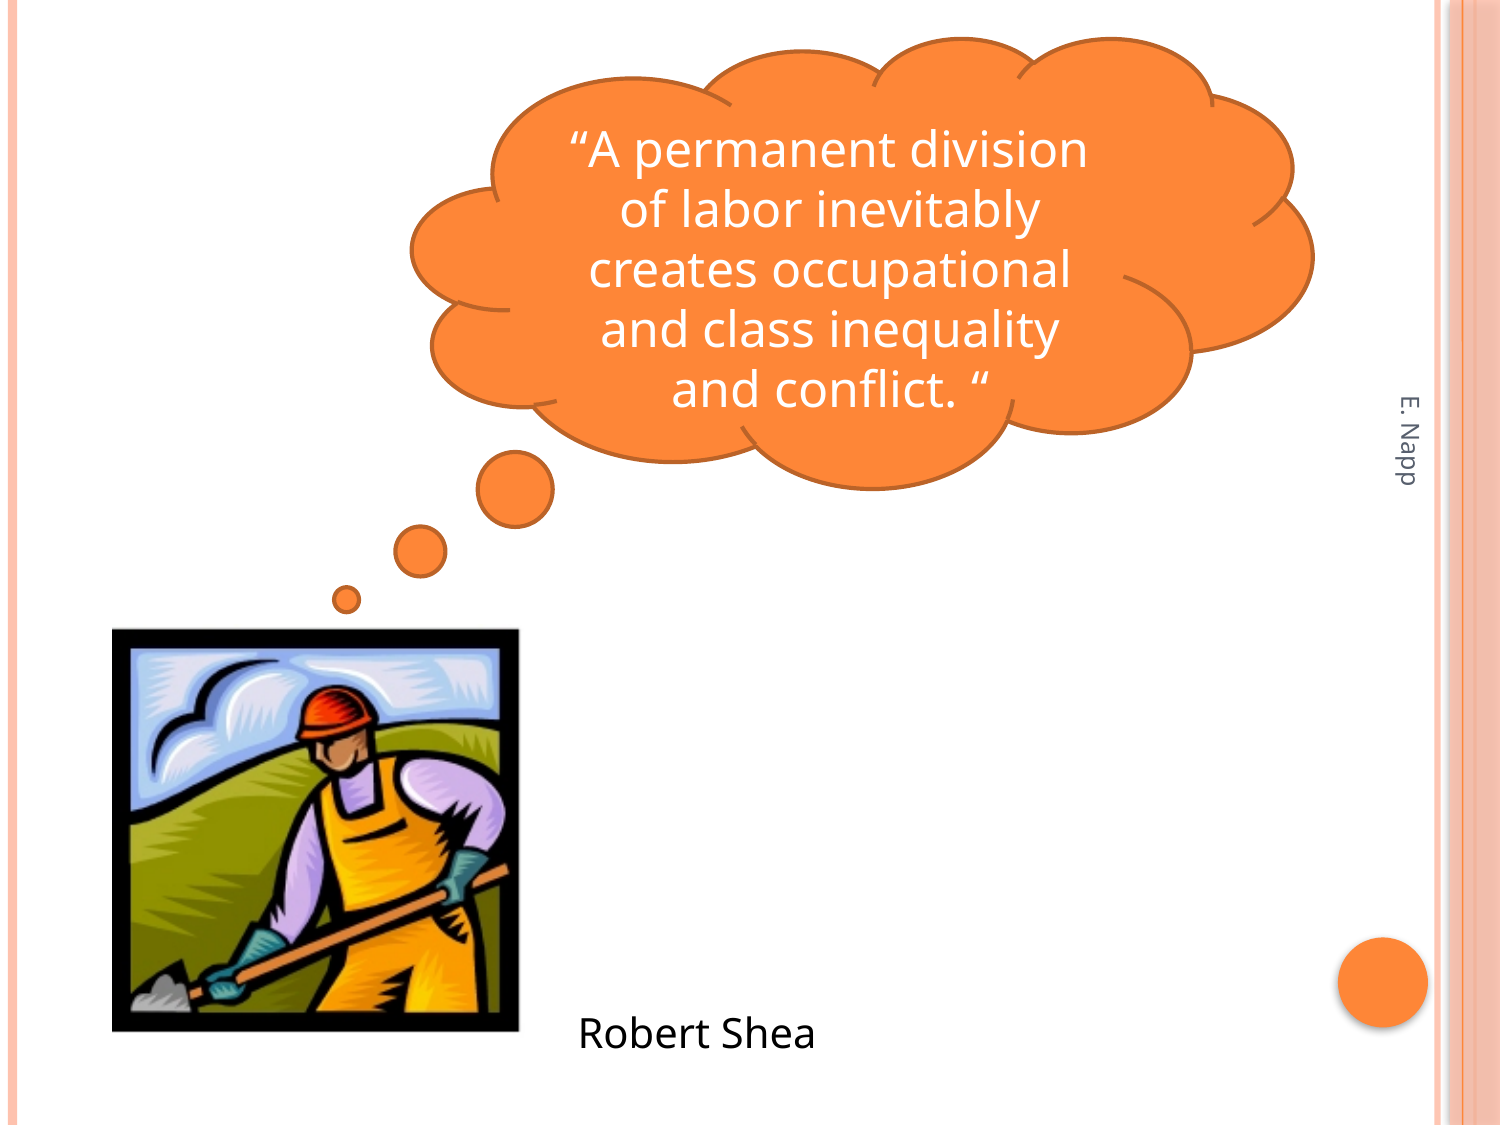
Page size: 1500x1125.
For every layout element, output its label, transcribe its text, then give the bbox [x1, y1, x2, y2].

text_box “A permanent division of labor inevitably creates occupational and class inequality and conflict. “ [475, 449, 555, 530]
text_box “A permanent division of labor inevitably creates occupational and class inequality and conflict. “ [393, 524, 448, 579]
text_box Robert Shea [562, 999, 832, 1065]
picture [111, 624, 526, 1038]
text_box “A permanent division of labor inevitably creates occupational and class inequality and conflict. “ [409, 36, 1315, 492]
footer E. Napp [1379, 380, 1440, 906]
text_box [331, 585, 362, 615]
